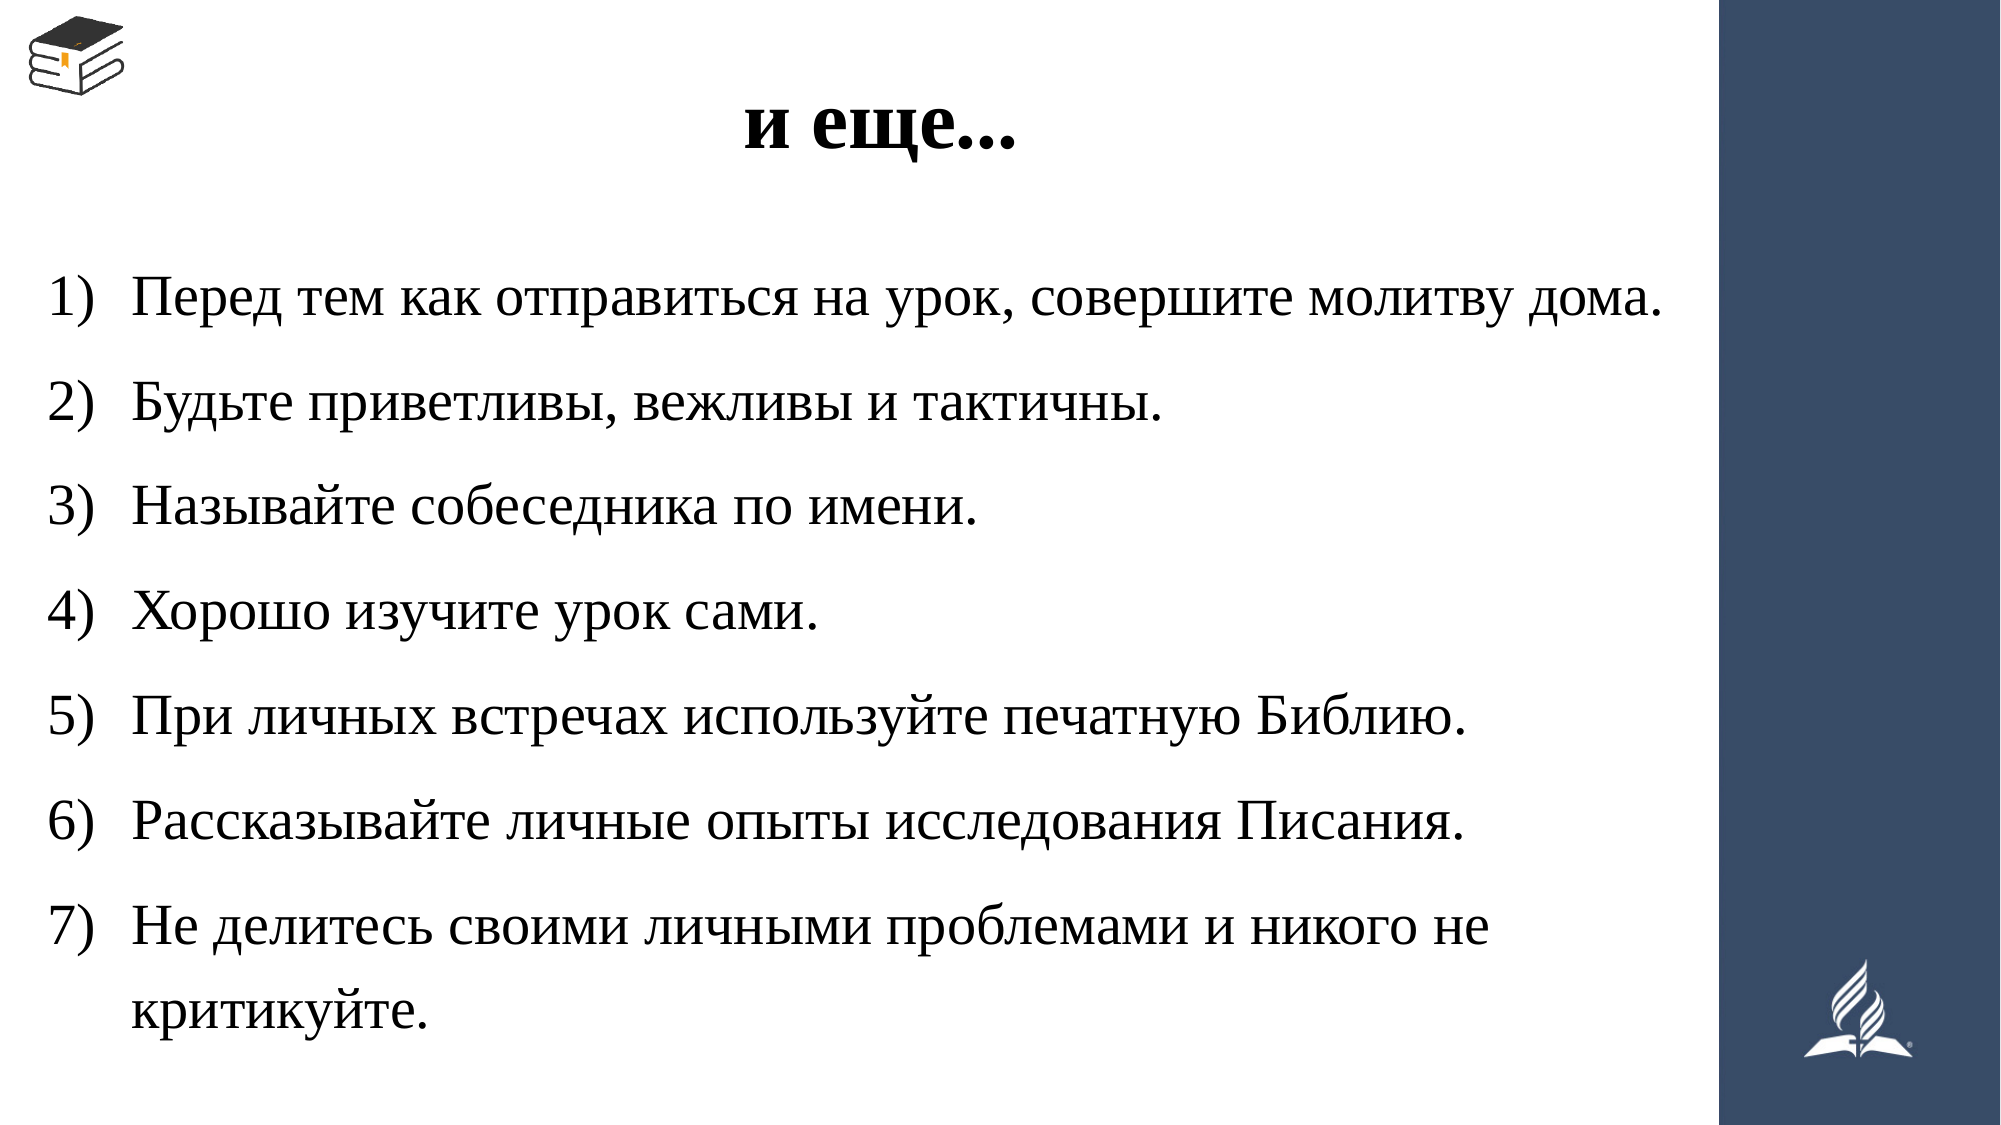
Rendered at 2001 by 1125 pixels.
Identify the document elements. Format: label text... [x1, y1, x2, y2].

picture [19, 0, 132, 113]
list Перед тем как отправиться на урок, совершите молитву дома. Будьте приветливы, вежливы и тактичны. Называйте собеседника по имени. Хорошо изучите урок сами. При личных встречах используйте печатную Библию. Рассказывайте личные опыты исследования Писания. Не делитесь своими личными проблемами и никого не критикуйте. [39, 271, 1725, 1011]
picture [1719, 0, 2001, 1125]
title и еще... [102, 46, 1659, 184]
